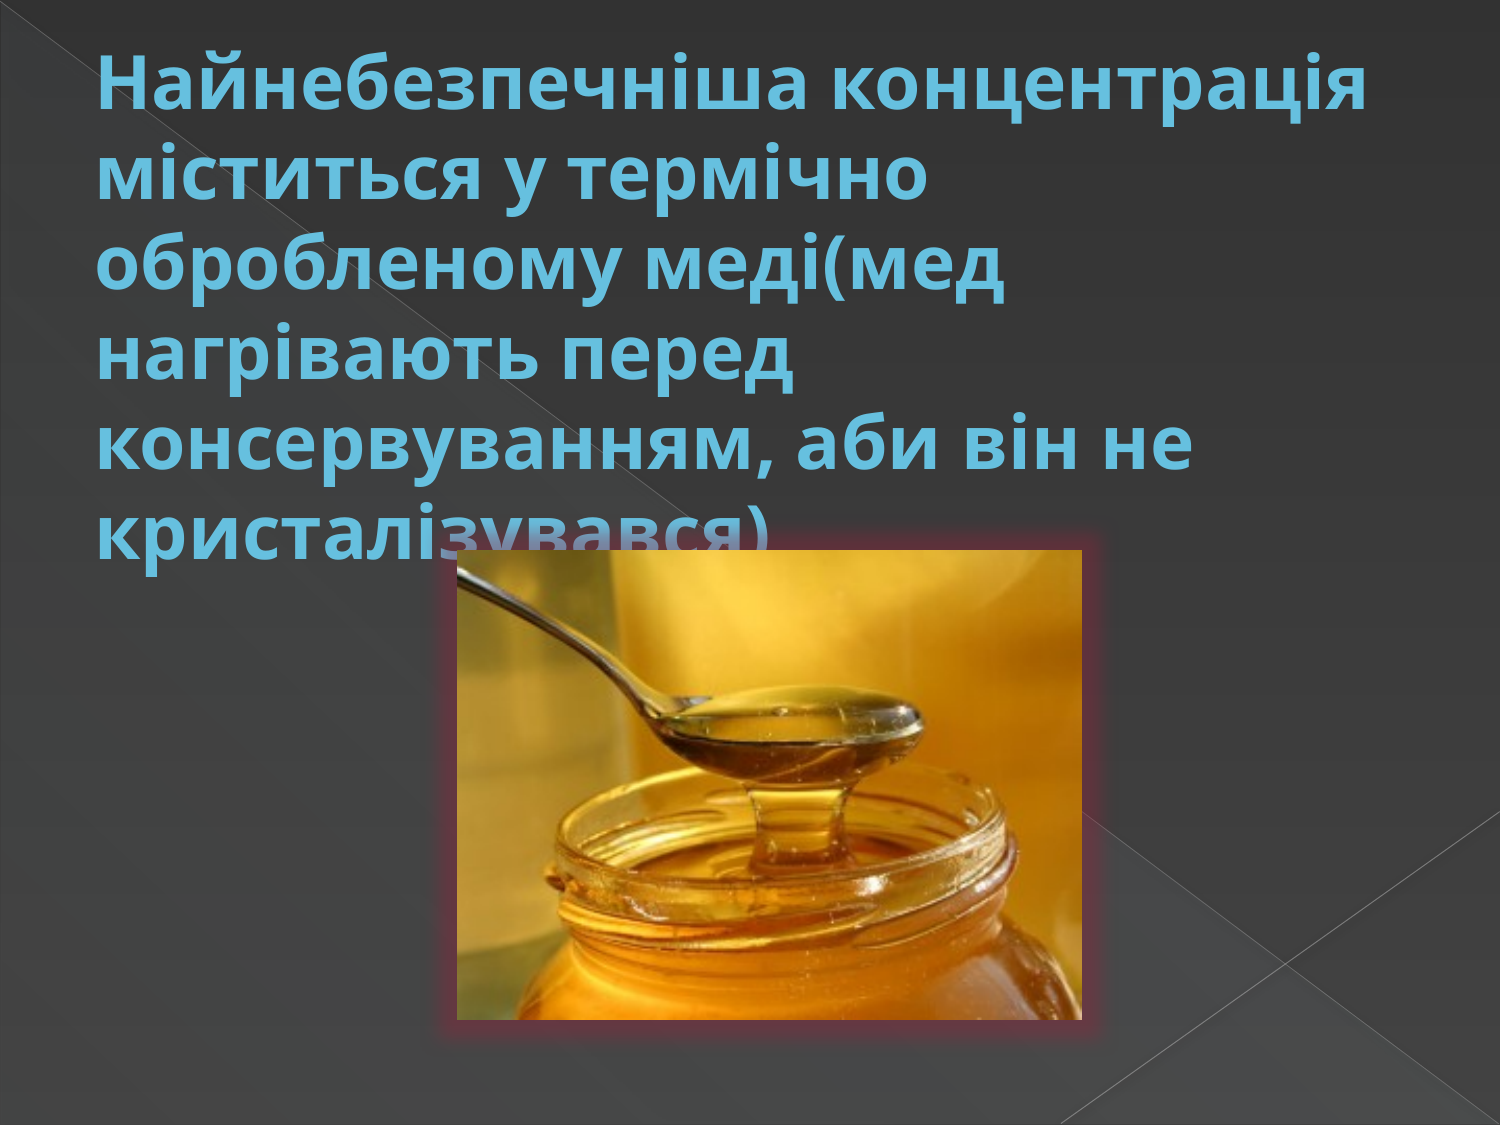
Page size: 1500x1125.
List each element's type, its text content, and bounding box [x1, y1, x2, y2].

title Найнебезпечніша концентрація міститься у термічно обробленому меді(мед нагрівають перед консервуванням, аби він не кристалізувався) [0, 0, 1477, 610]
picture [456, 550, 1083, 1020]
